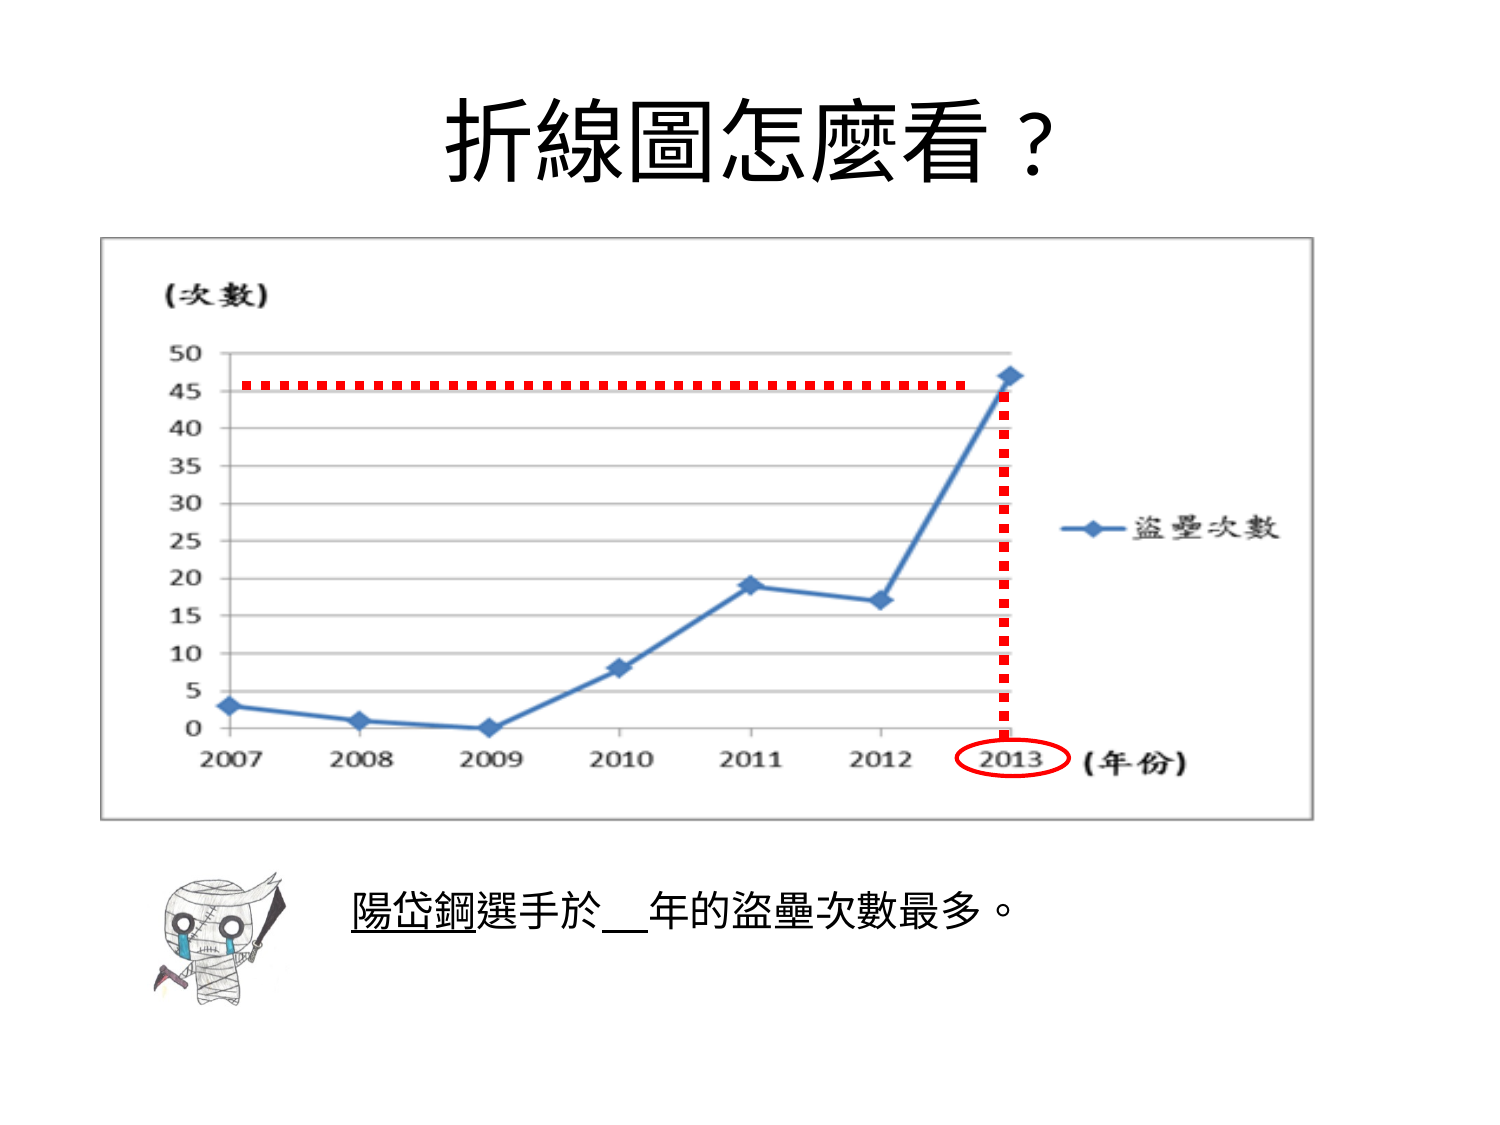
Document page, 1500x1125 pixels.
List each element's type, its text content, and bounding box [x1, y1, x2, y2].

title 折線圖怎麼看? [75, 45, 1425, 233]
picture [99, 237, 1318, 823]
picture [147, 869, 290, 1007]
text_box 陽岱鋼選手於 年的盜壘次數最多。 [336, 877, 1377, 943]
